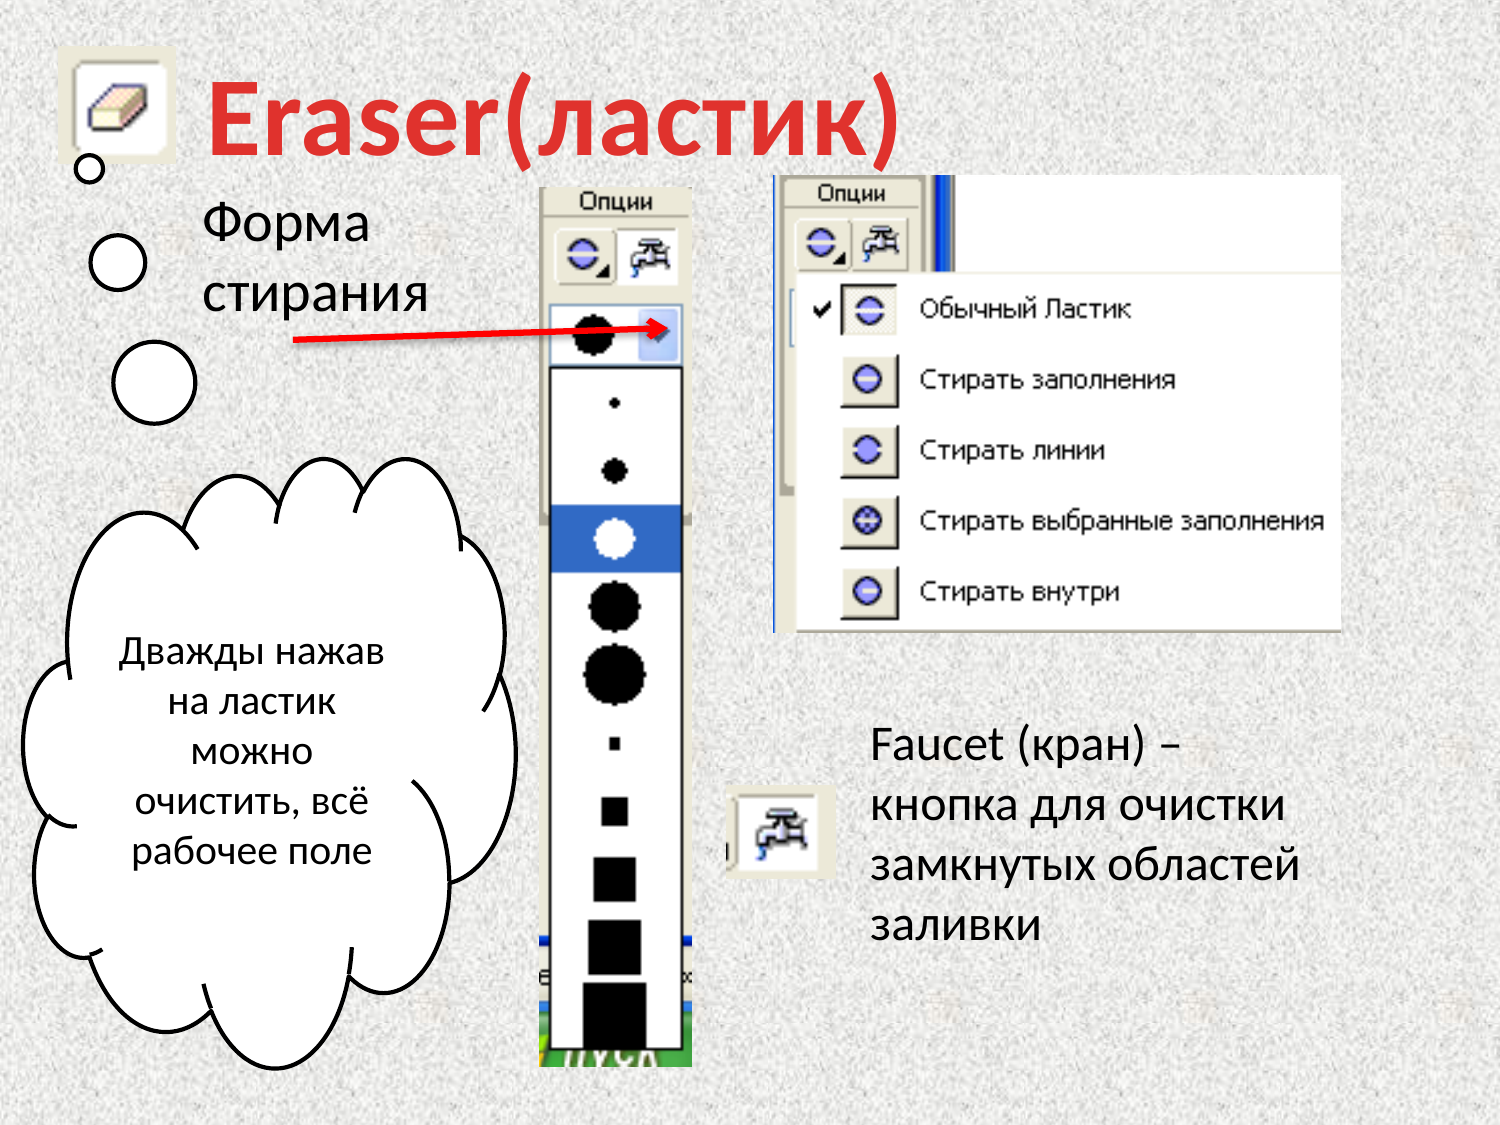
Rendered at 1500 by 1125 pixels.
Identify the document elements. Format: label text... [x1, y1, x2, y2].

text_box Дважды нажав на ластик можно очистить, всё рабочее поле [88, 233, 148, 293]
text_box Дважды нажав на ластик можно очистить, всё рабочее поле [20, 456, 518, 1071]
picture [0, 0, 1500, 1125]
text_box Eraser(ластик) [191, 35, 919, 186]
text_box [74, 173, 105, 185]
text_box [292, 327, 669, 340]
text_box Форма стирания [187, 175, 457, 331]
text_box Дважды нажав на ластик можно очистить, всё рабочее поле [111, 339, 198, 426]
text_box Faucet (кран) – кнопка для очистки замкнутых областей заливки [855, 703, 1348, 958]
